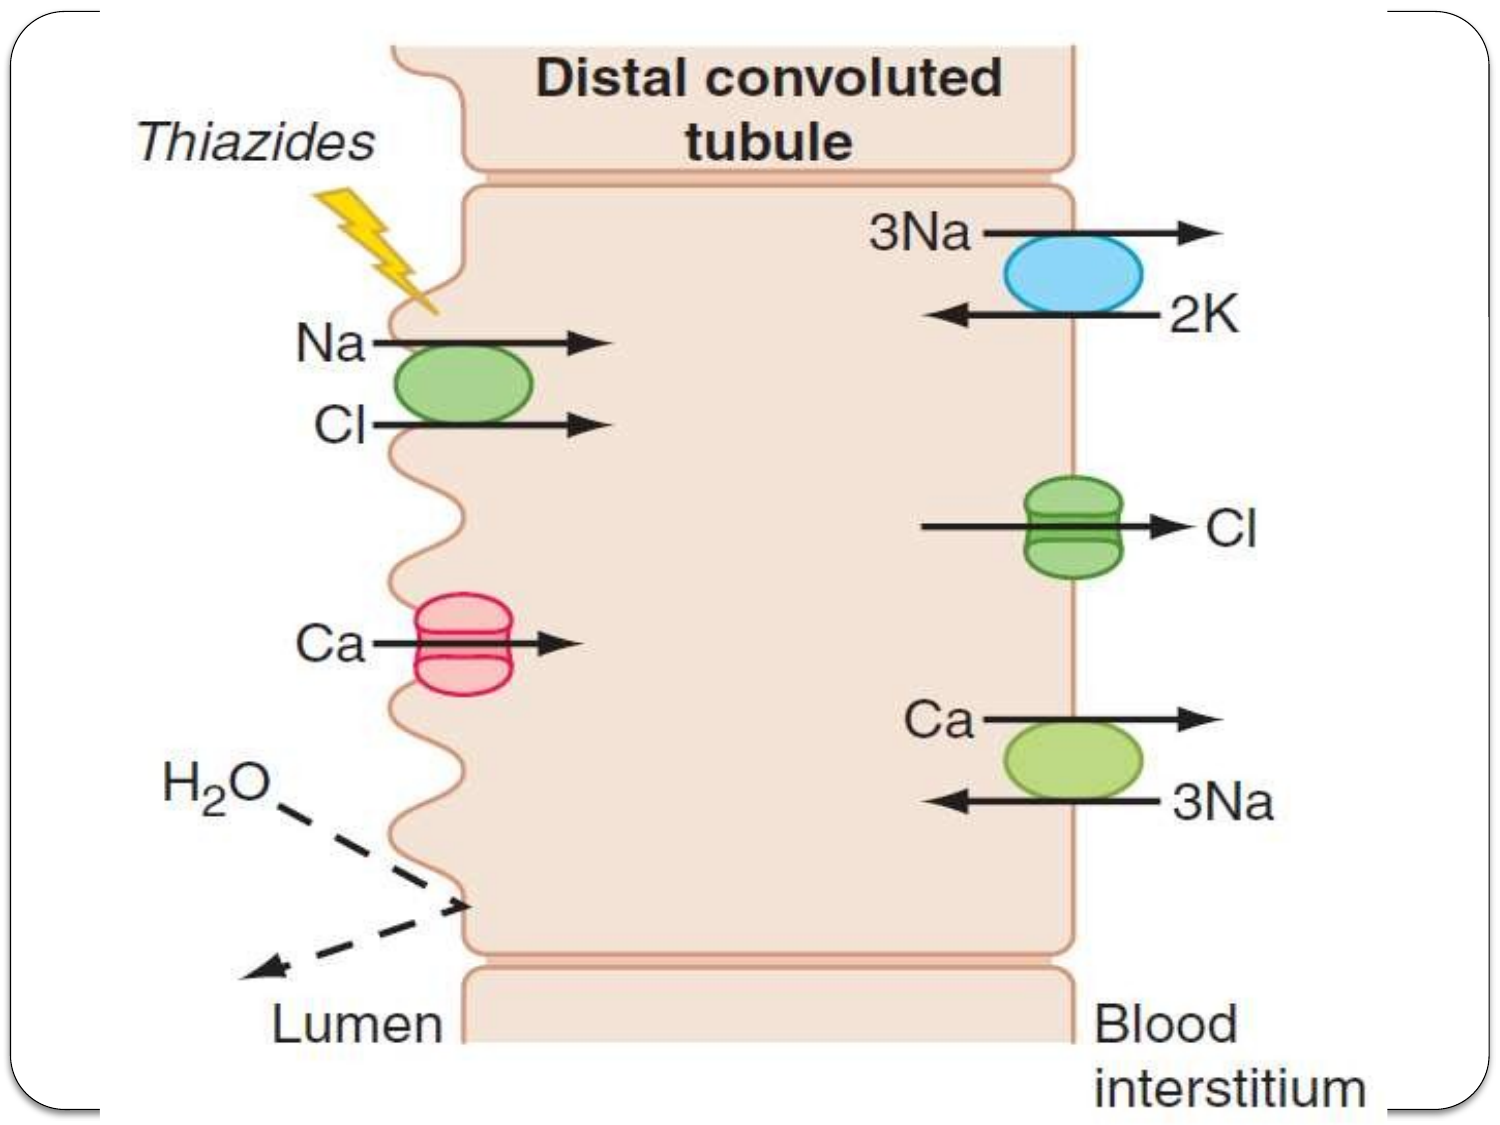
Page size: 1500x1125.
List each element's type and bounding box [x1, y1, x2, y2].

text_box [99, 0, 1388, 1125]
